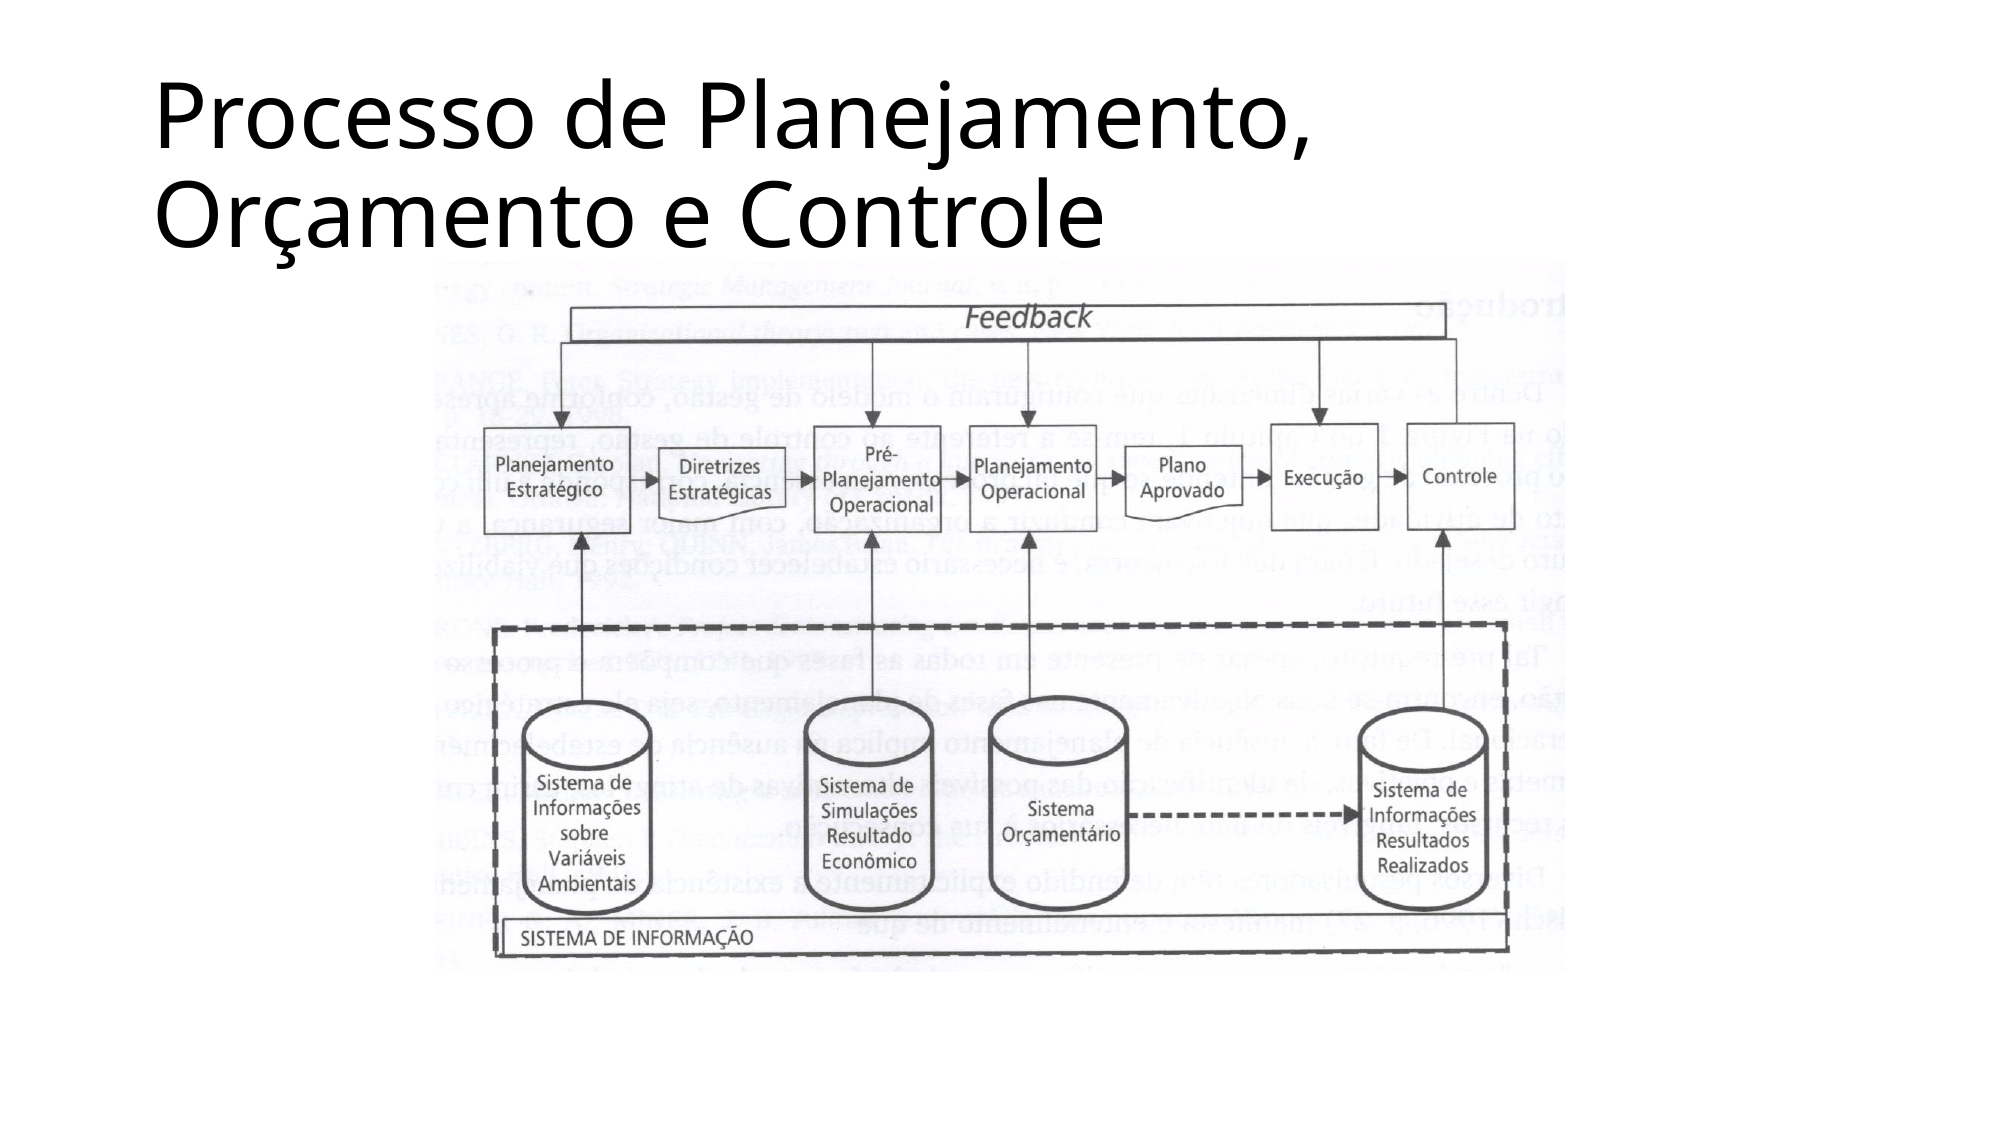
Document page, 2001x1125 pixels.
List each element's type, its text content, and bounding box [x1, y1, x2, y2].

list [435, 262, 1565, 1006]
title Processo de Planejamento, Orçamento e Controle [137, 59, 1863, 278]
